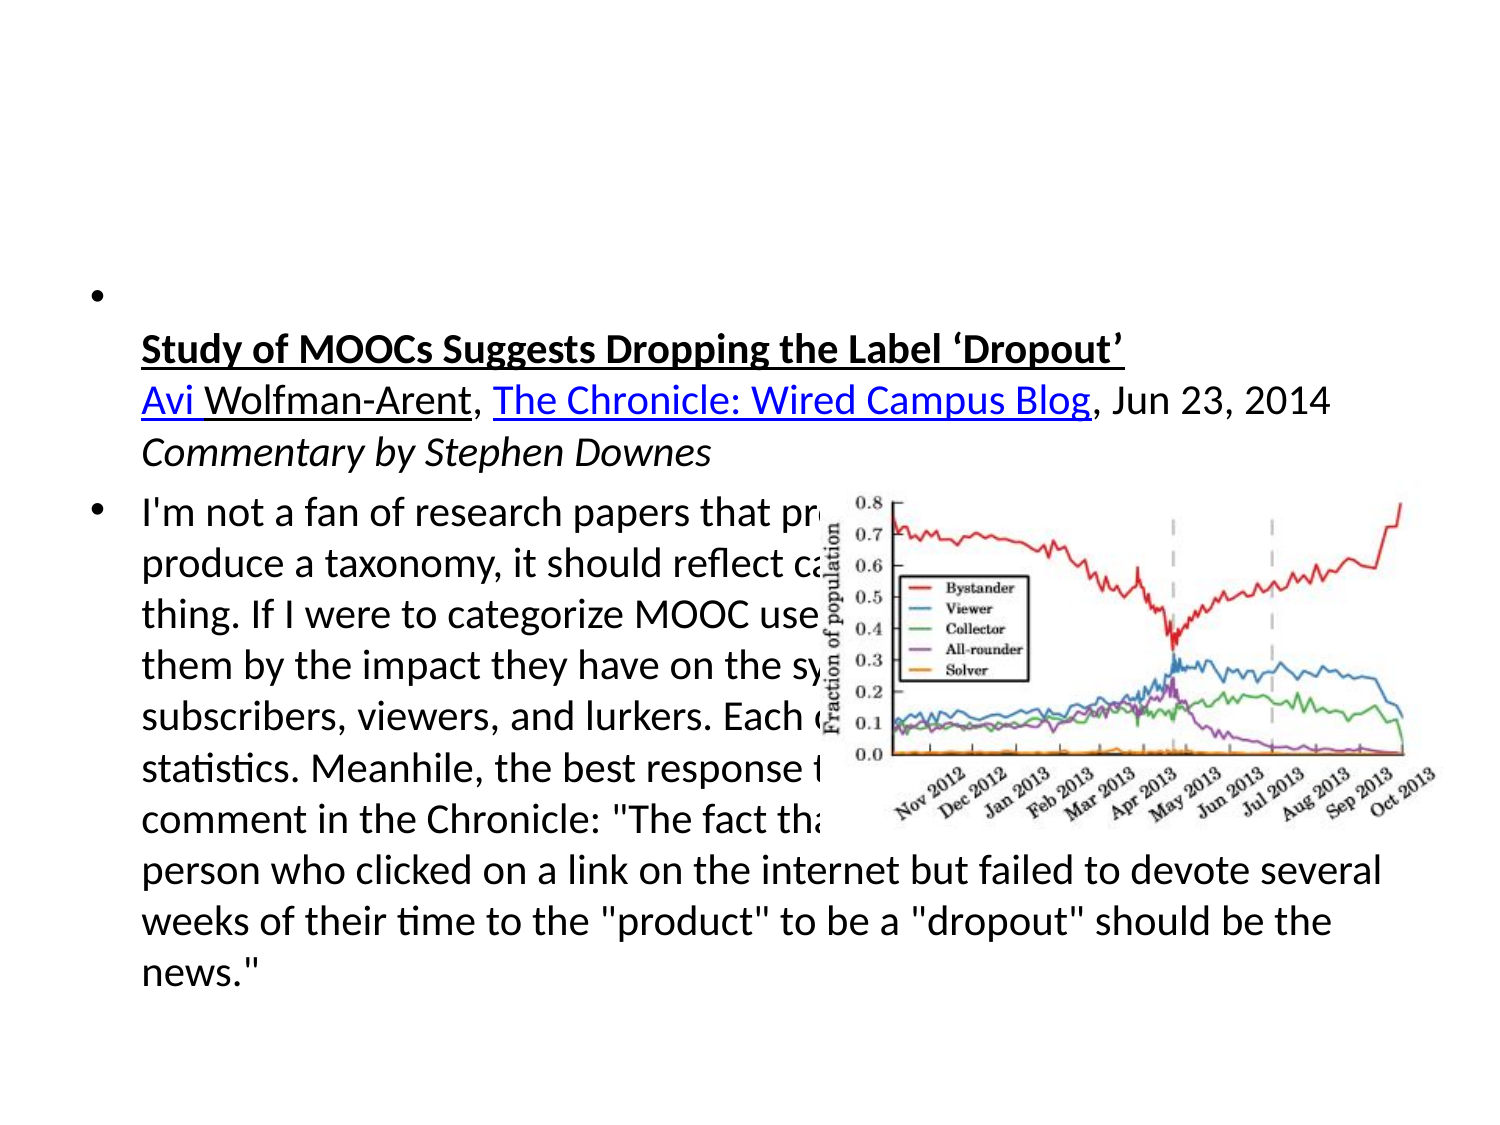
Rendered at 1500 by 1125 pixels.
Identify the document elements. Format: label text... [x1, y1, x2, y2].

picture [820, 479, 1443, 845]
list Study of MOOCs Suggests Dropping the Label ‘Dropout’ Avi Wolfman-Arent, The Chronicle: Wired Campus Blog, Jun 23, 2014 Commentary by Stephen Downes I'm not a fan of research papers that produce taxonomies, but if you do produce a taxonomy, it should reflect causes, practices, or some such thing. If I were to categorize MOOC users, therefore, I'd characterize them by the impact they have on the system: uploaders, commenters, subscribers, viewers, and lurkers. Each of these can be quantified by site statistics. Meanhile, the best response to this research report is the first comment in the Chronicle: "The fact that anyone ever considered a person who clicked on a link on the internet but failed to devote several weeks of their time to the "product" to be a "dropout" should be the news." [75, 262, 1425, 1005]
